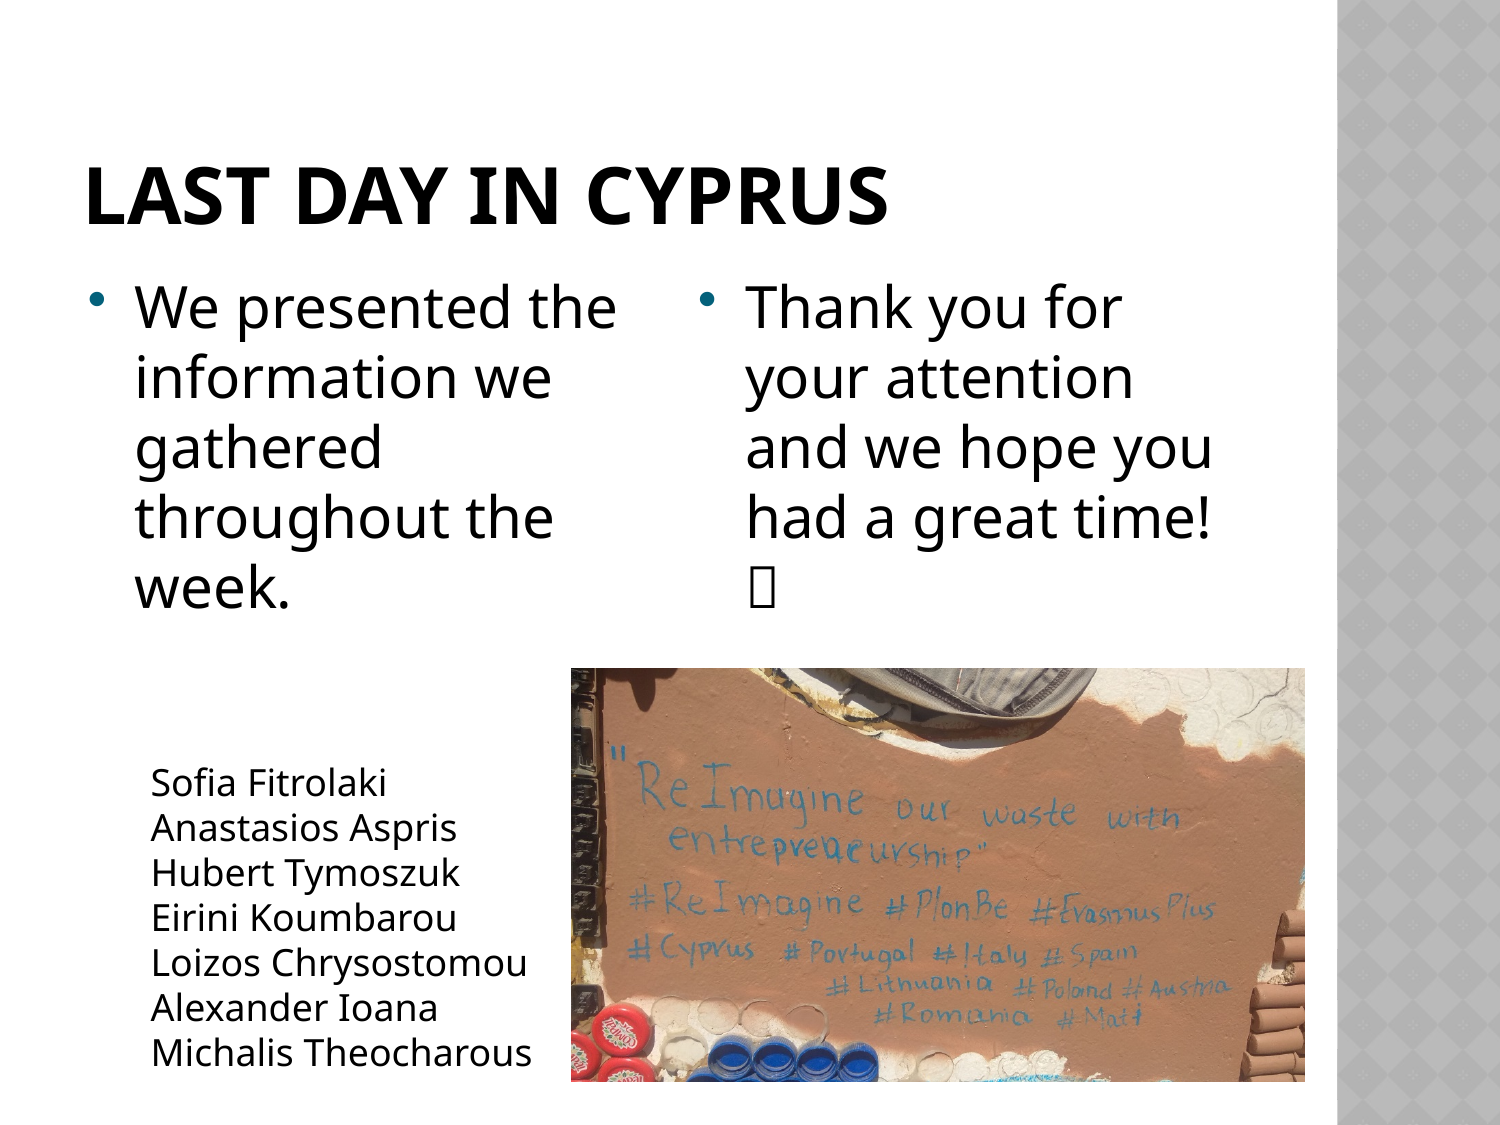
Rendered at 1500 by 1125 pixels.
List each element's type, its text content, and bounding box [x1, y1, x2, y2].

list We presented the information we gathered throughout the week. [75, 262, 644, 646]
text_box Sofia Fitrolaki Anastasios Aspris Hubert Tymoszuk Eirini Koumbarou Loizos Chrysostomou Alexander Ioana Michalis Theocharous [135, 751, 597, 1125]
list Thank you for your attention and we hope you had a great time!  [685, 262, 1263, 666]
title Last day in cyprus [75, 52, 1263, 240]
picture [570, 668, 1306, 1082]
